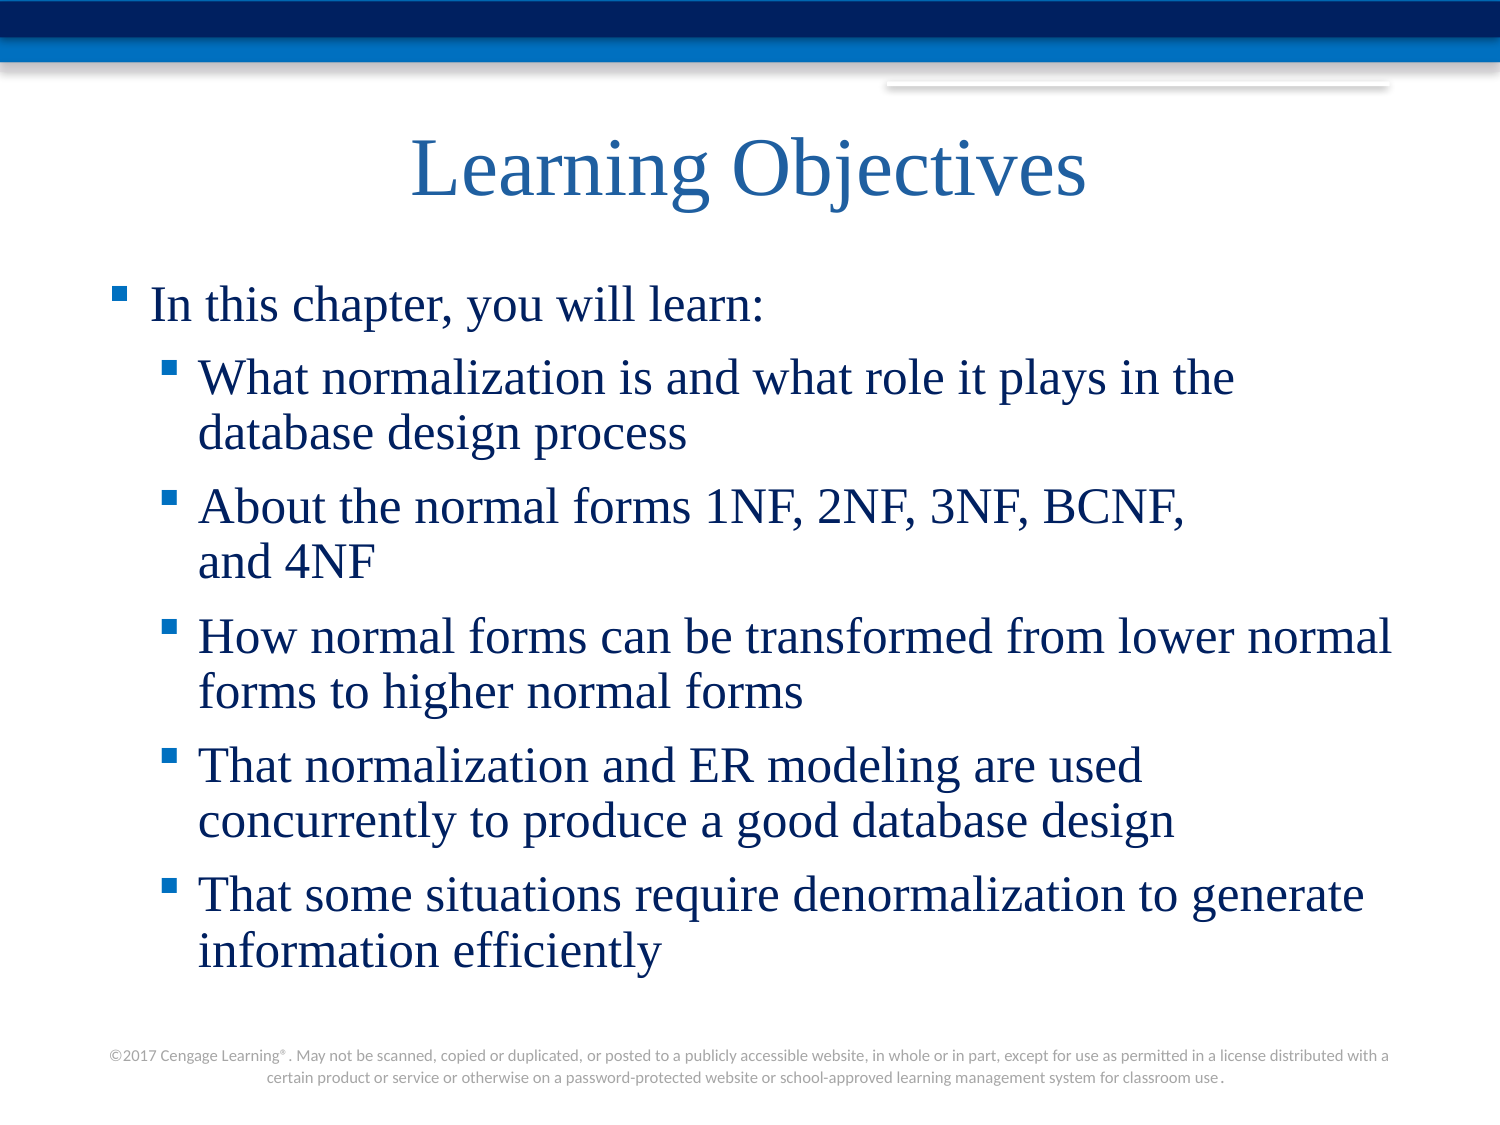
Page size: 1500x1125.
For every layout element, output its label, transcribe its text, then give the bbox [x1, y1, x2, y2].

title Learning Objectives [75, 75, 1425, 250]
list In this chapter, you will learn: What normalization is and what role it plays in the database design process About the normal forms 1NF, 2NF, 3NF, BCNF, and 4NF How normal forms can be transformed from lower normal forms to higher normal forms That normalization and ER modeling are used concurrently to produce a good database design That some situations require denormalization to generate information efficiently [75, 262, 1425, 1066]
